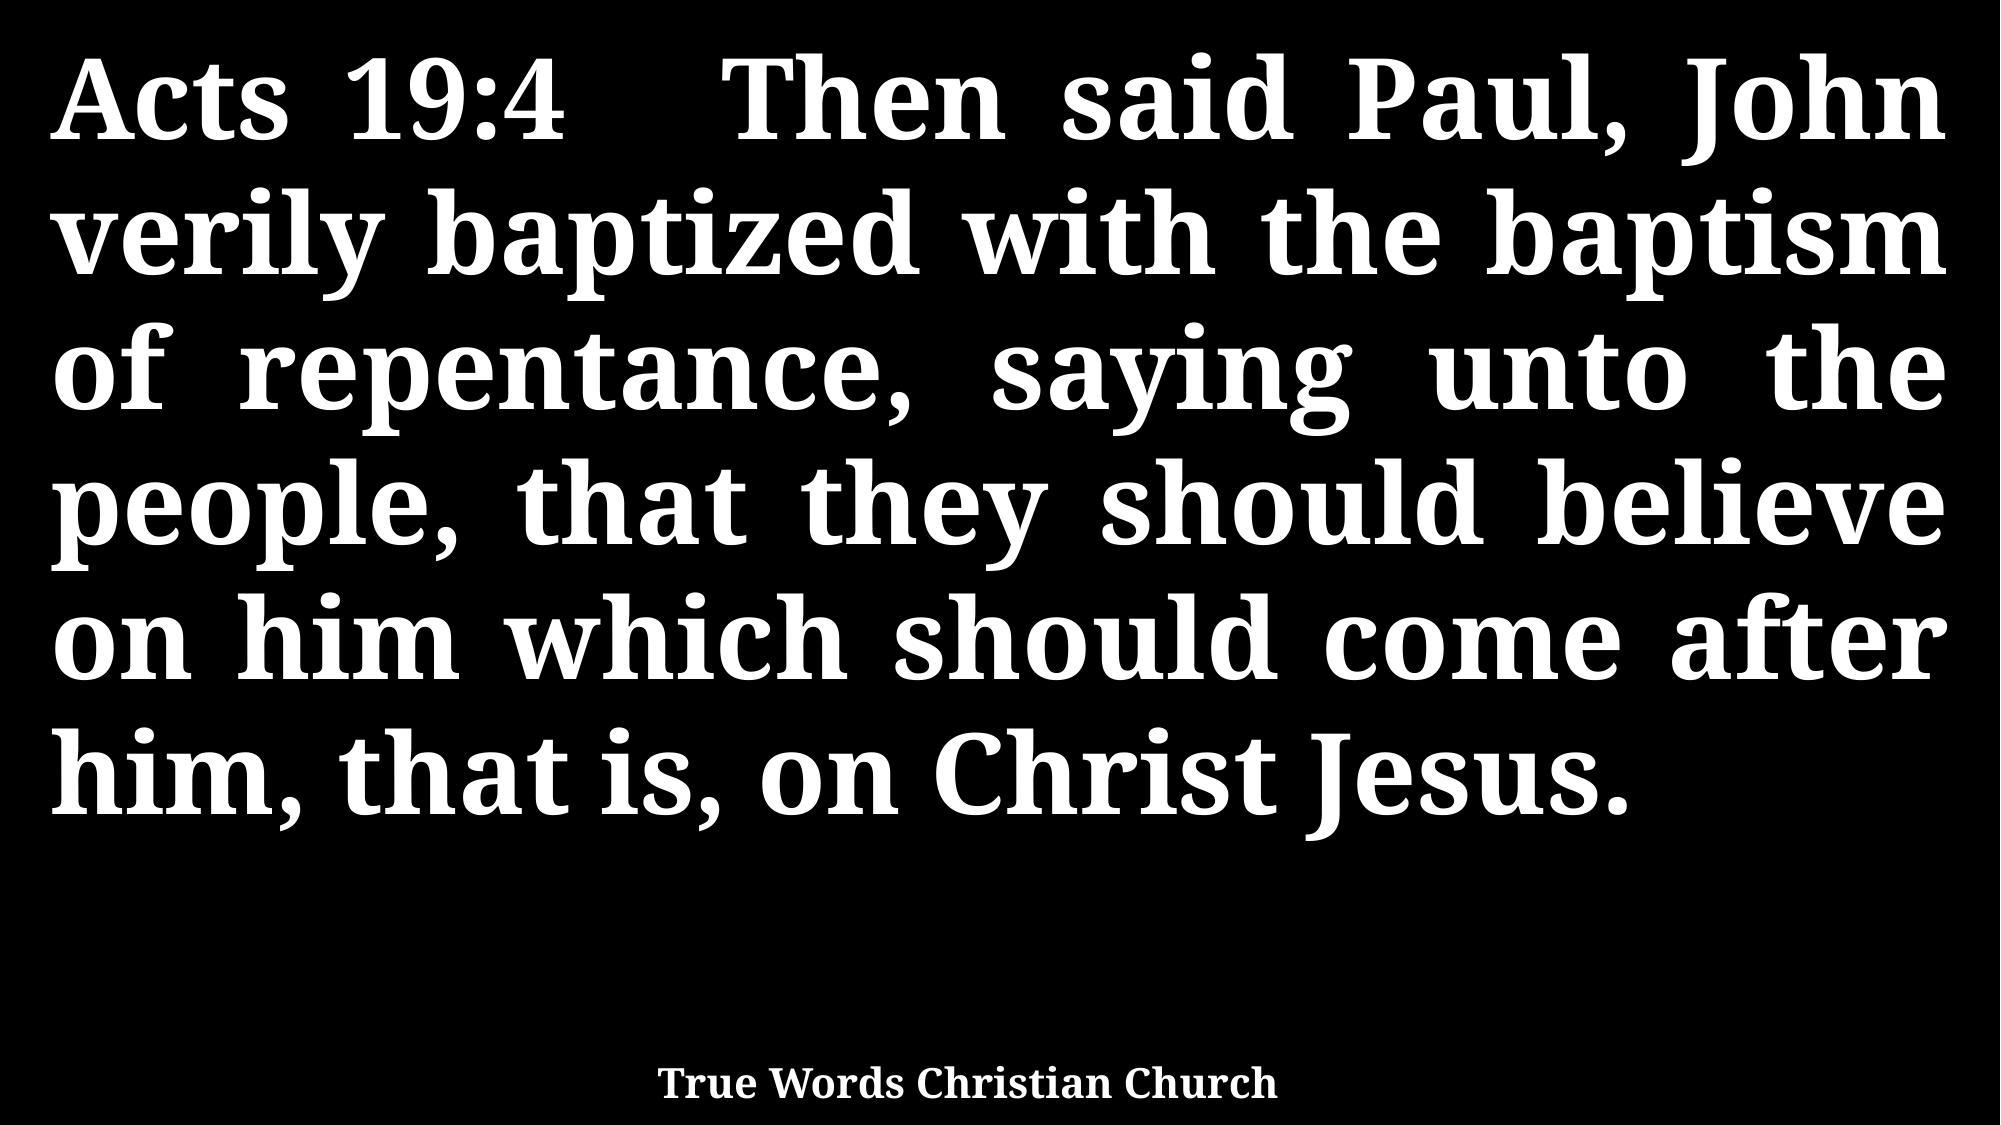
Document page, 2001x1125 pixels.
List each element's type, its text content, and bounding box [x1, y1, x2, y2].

text_box True Words Christian Church [642, 1049, 1294, 1114]
text_box Acts 19:4 Then said Paul, John verily baptized with the baptism of repentance, saying unto the people, that they should believe on him which should come after him, that is, on Christ Jesus. [35, 19, 1965, 845]
